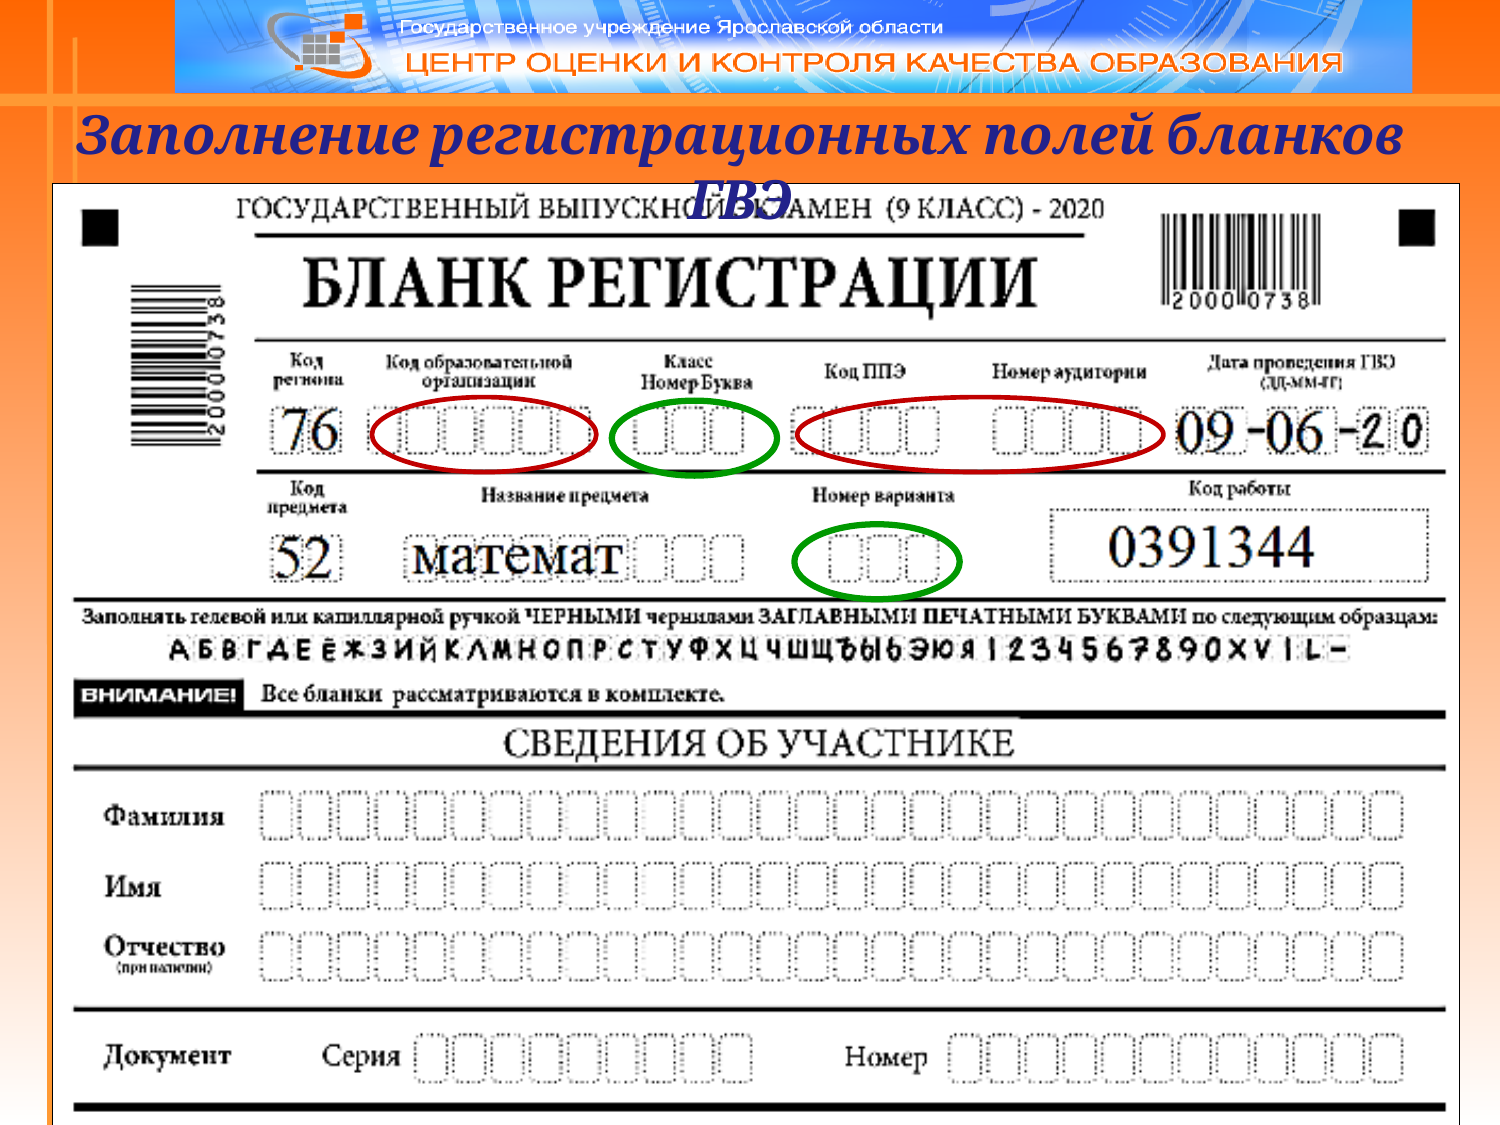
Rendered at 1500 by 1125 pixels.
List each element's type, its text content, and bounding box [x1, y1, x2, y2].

picture [52, 184, 1459, 1125]
text_box Заполнение регистрационных полей бланков ГВЭ [49, 77, 1434, 185]
picture [174, 0, 1413, 77]
